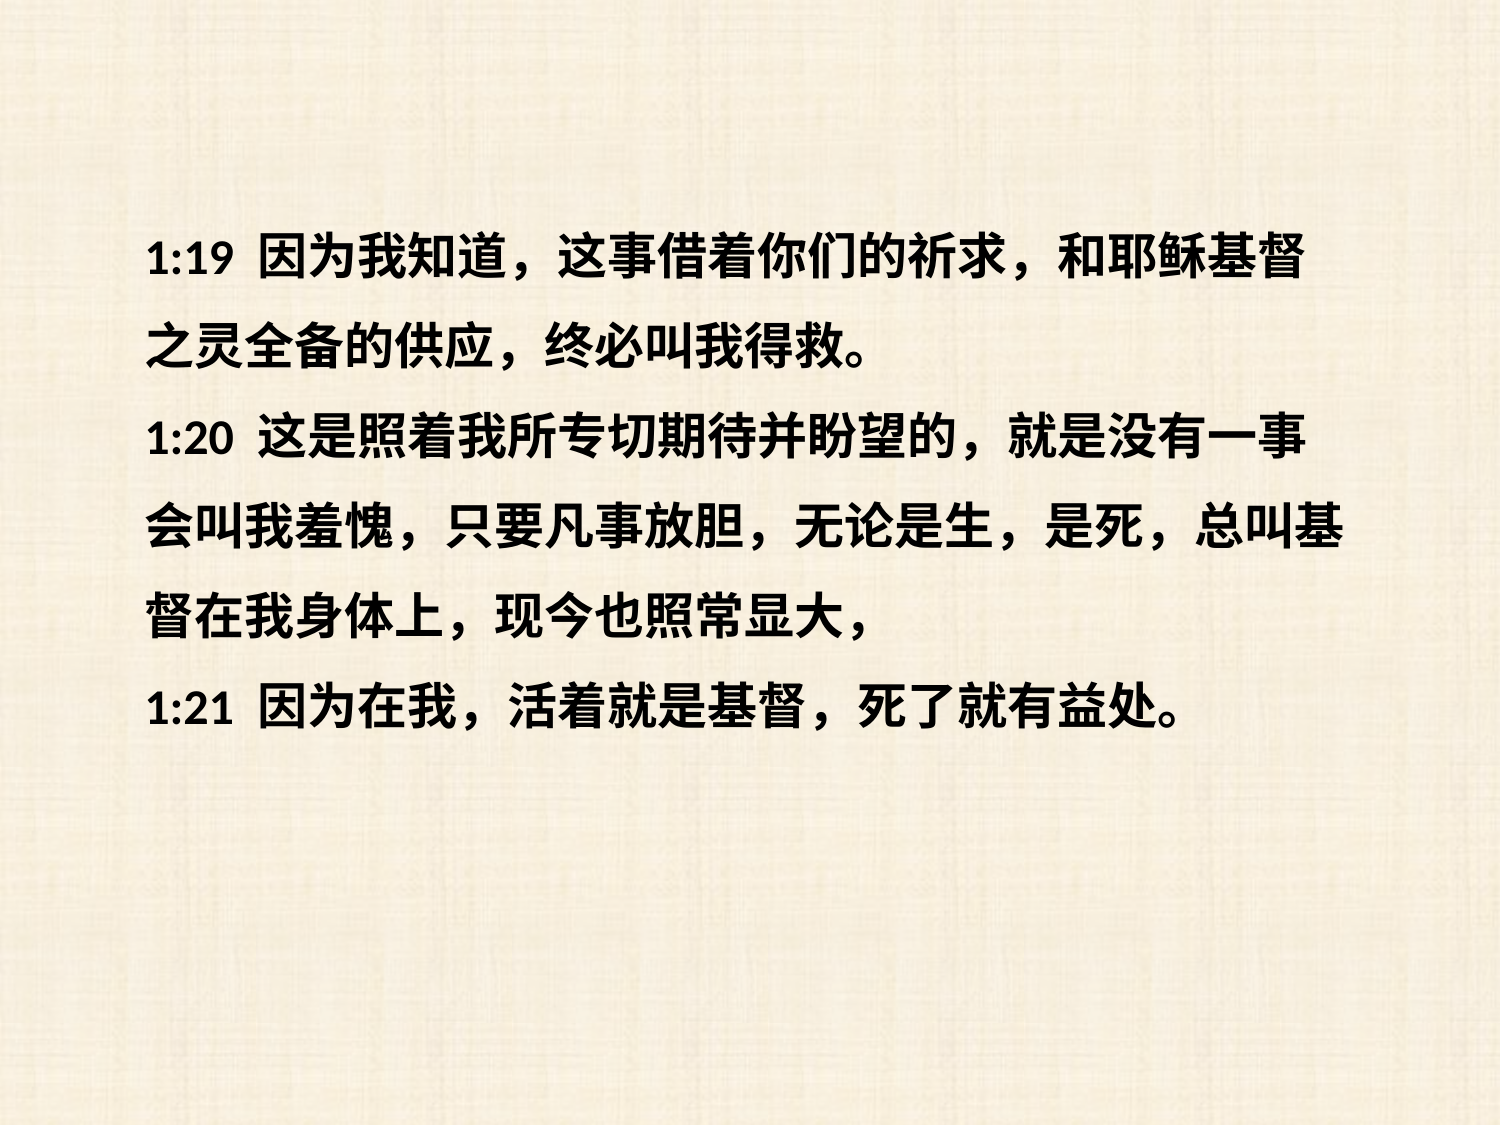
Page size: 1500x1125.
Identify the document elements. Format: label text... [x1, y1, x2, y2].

text_box 1:19 因为我知道，这事借着你们的祈求，和耶稣基督之灵全备的供应，终必叫我得救。 1:20 这是照着我所专切期待并盼望的，就是没有一事会叫我羞愧，只要凡事放胆，无论是生，是死，总叫基督在我身体上，现今也照常显大， 1:21 因为在我，活着就是基督，死了就有益处。 [129, 186, 1371, 742]
